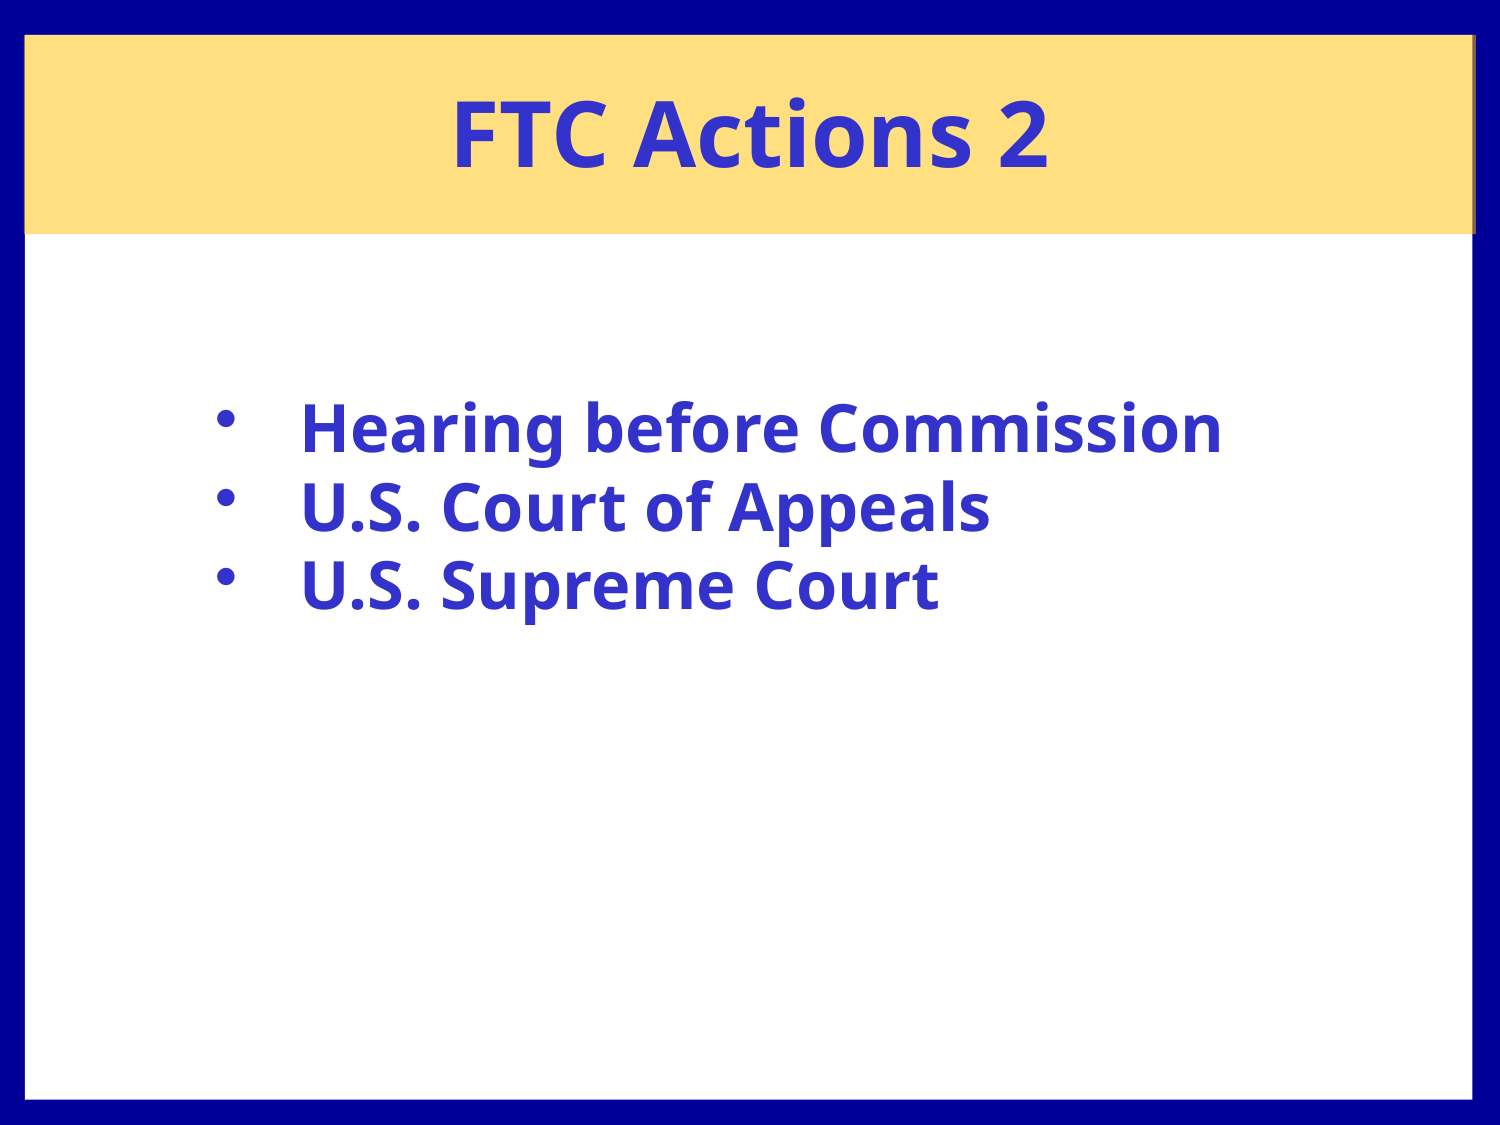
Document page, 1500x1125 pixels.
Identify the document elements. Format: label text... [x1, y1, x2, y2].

text_box [23, 34, 1476, 235]
title FTC Actions 2 [49, 49, 1451, 213]
text_box Hearing before Commission U.S. Court of Appeals U.S. Supreme Court [199, 387, 1325, 663]
